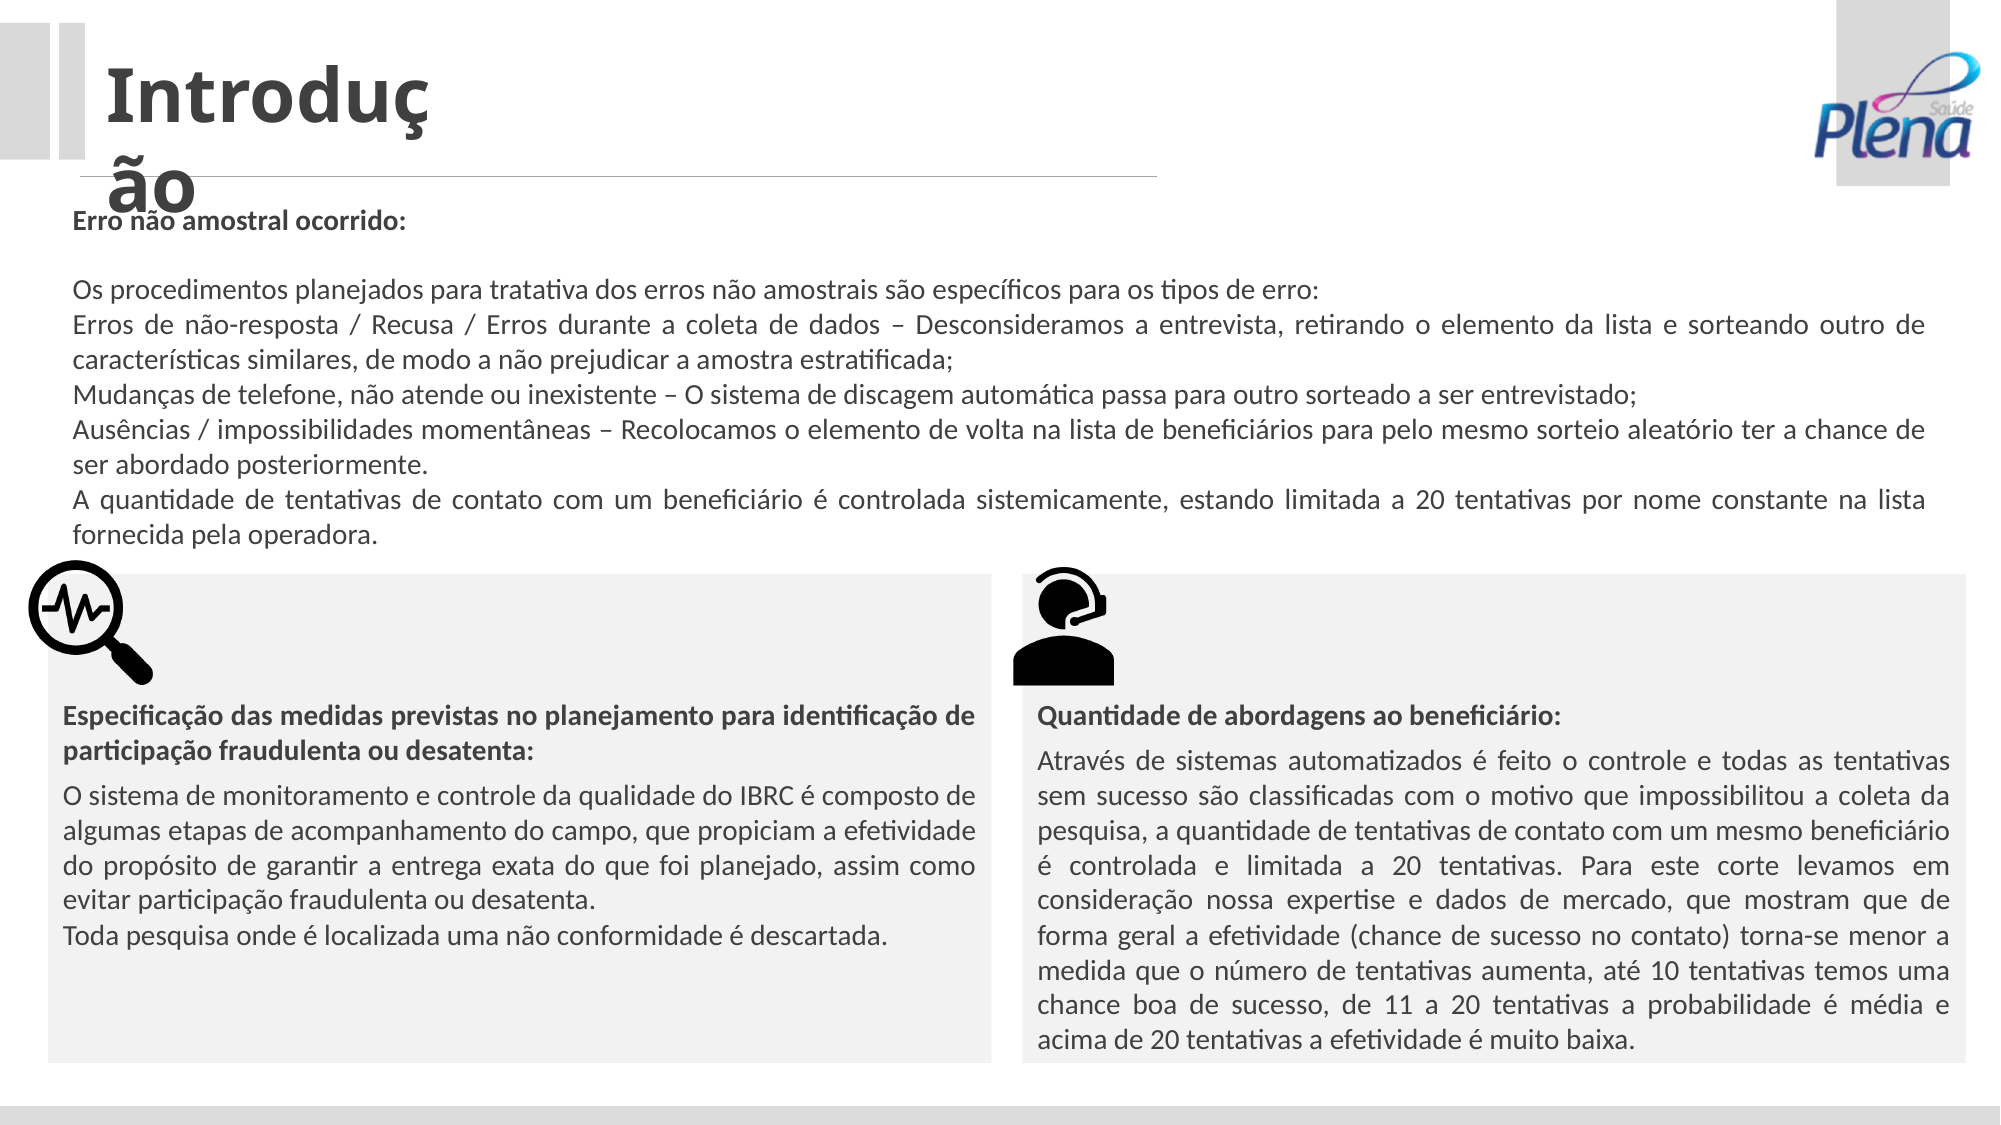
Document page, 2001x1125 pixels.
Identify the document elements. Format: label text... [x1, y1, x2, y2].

picture [16, 547, 167, 698]
text_box Erro não amostral ocorrido: Os procedimentos planejados para tratativa dos erros não amostrais são específicos para os tipos de erro: Erros de não-resposta / Recusa / Erros durante a coleta de dados – Desconsideramos a entrevista, retirando o elemento da lista e sorteando outro de características similares, de modo a não prejudicar a amostra estratificada; Mudanças de telefone, não atende ou inexistente – O sistema de discagem automática passa para outro sorteado a ser entrevistado; Ausências / impossibilidades momentâneas – Recolocamos o elemento de volta na lista de beneficiários para pelo mesmo sorteio aleatório ter a chance de ser abordado posteriormente. A quantidade de tentativas de contato com um beneficiário é controlada sistemicamente, estando limitada a 20 tentativas por nome constante na lista fornecida pela operadora. [57, 153, 1942, 593]
text_box Quantidade de abordagens ao beneficiário: Através de sistemas automatizados é feito o controle e todas as tentativas sem sucesso são classificadas com o motivo que impossibilitou a coleta da pesquisa, a quantidade de tentativas de contato com um mesmo beneficiário é controlada e limitada a 20 tentativas. Para este corte levamos em consideração nossa expertise e dados de mercado, que mostram que de forma geral a efetividade (chance de sucesso no contato) torna-se menor a medida que o número de tentativas aumenta, até 10 tentativas temos uma chance boa de sucesso, de 11 a 20 tentativas a probabilidade é média e acima de 20 tentativas a efetividade é muito baixa. [1022, 573, 1966, 1063]
picture [988, 551, 1139, 702]
text_box Especificação das medidas previstas no planejamento para identificação de participação fraudulenta ou desatenta: O sistema de monitoramento e controle da qualidade do IBRC é composto de algumas etapas de acompanhamento do campo, que propiciam a efetividade do propósito de garantir a entrega exata do que foi planejado, assim como evitar participação fraudulenta ou desatenta. Toda pesquisa onde é localizada uma não conformidade é descartada. [48, 593, 992, 1063]
text_box Introdução [91, 39, 462, 235]
picture [1813, 49, 1984, 162]
